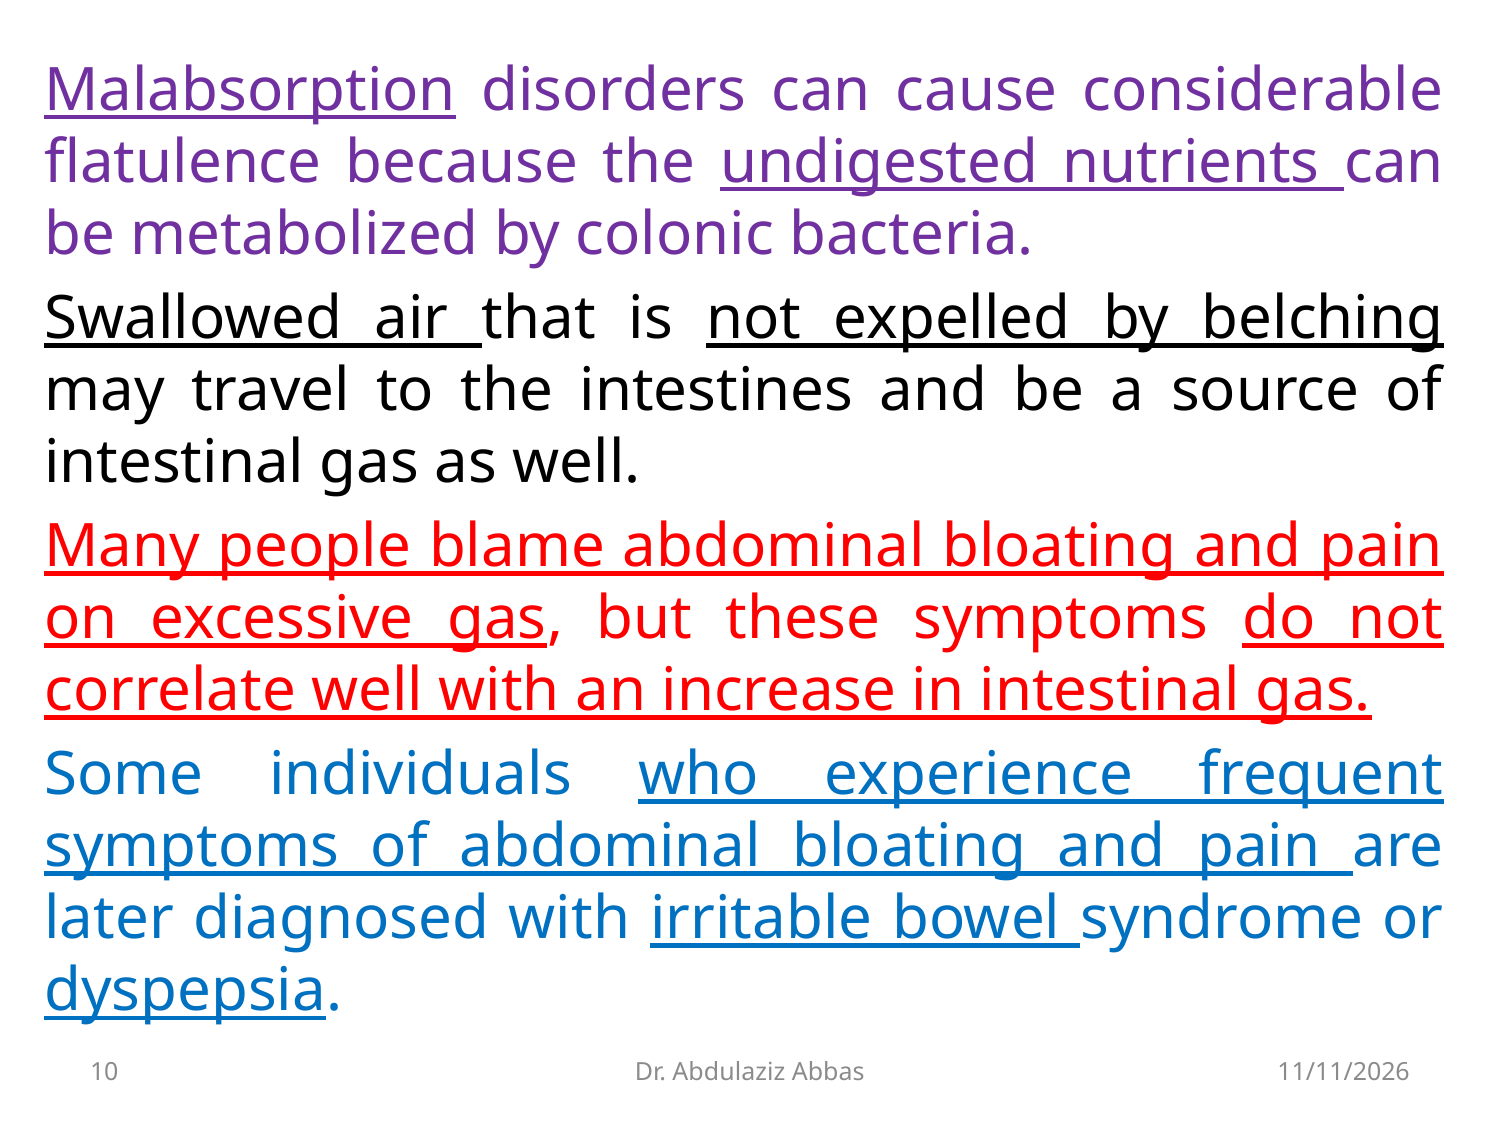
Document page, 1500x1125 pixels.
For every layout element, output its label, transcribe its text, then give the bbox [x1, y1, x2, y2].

list Malabsorption disorders can cause considerable flatulence because the undigested nutrients can be metabolized by colonic bacteria. Swallowed air that is not expelled by belching may travel to the intestines and be a source of intestinal gas as well. Many people blame abdominal bloating and pain on excessive gas, but these symptoms do not correlate well with an increase in intestinal gas. Some individuals who experience frequent symptoms of abdominal bloating and pain are later diagnosed with irritable bowel syndrome or dyspepsia. [29, 42, 1459, 1083]
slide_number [1074, 1042, 1425, 1103]
slide_number 10 [75, 1042, 425, 1103]
footer Dr. Abdulaziz Abbas [512, 1042, 988, 1103]
